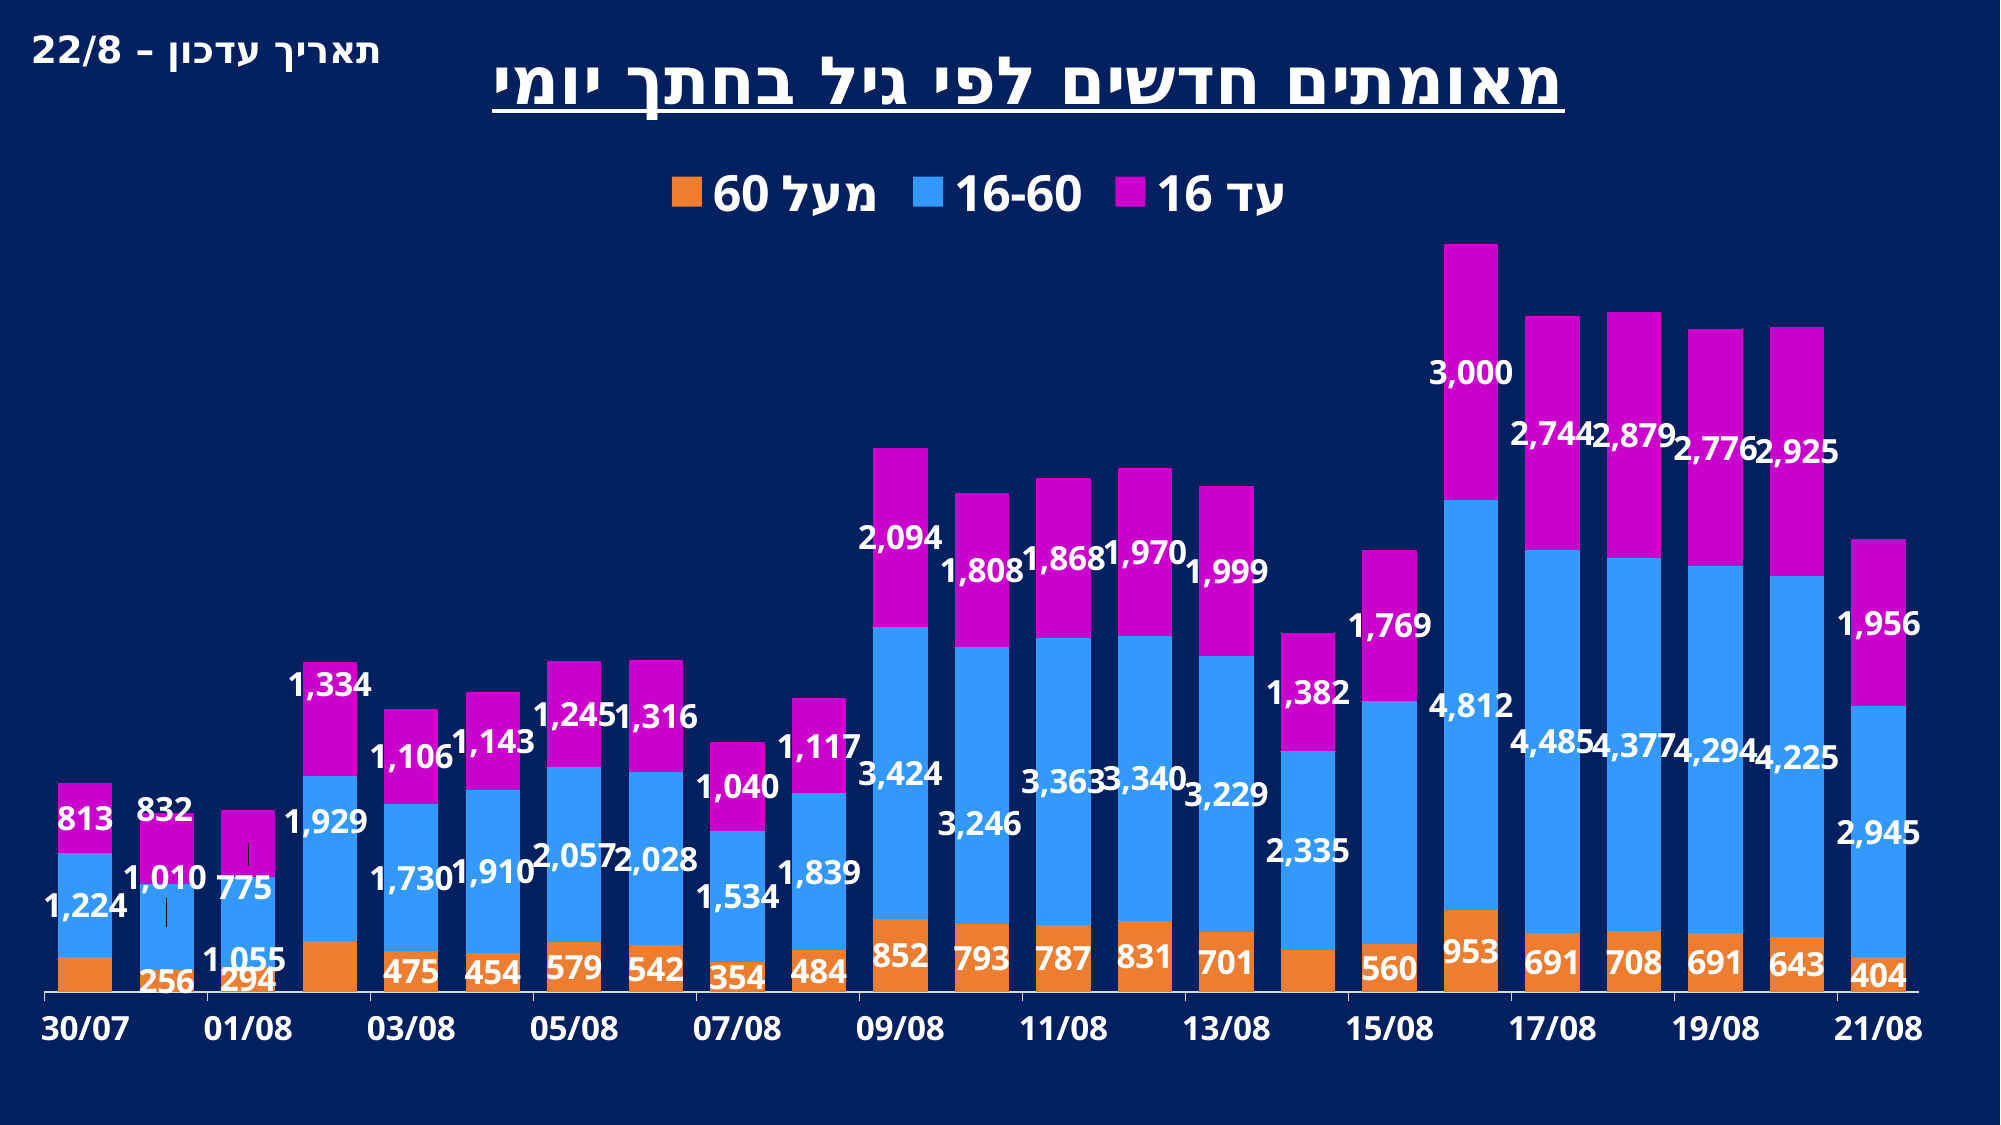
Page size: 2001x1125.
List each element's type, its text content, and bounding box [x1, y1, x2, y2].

text_box תאריך עדכון – 22/8 [0, 18, 397, 79]
chart [19, 136, 1941, 1064]
text_box מאומתים חדשים לפי גיל בחתך יומי [419, 18, 1581, 136]
